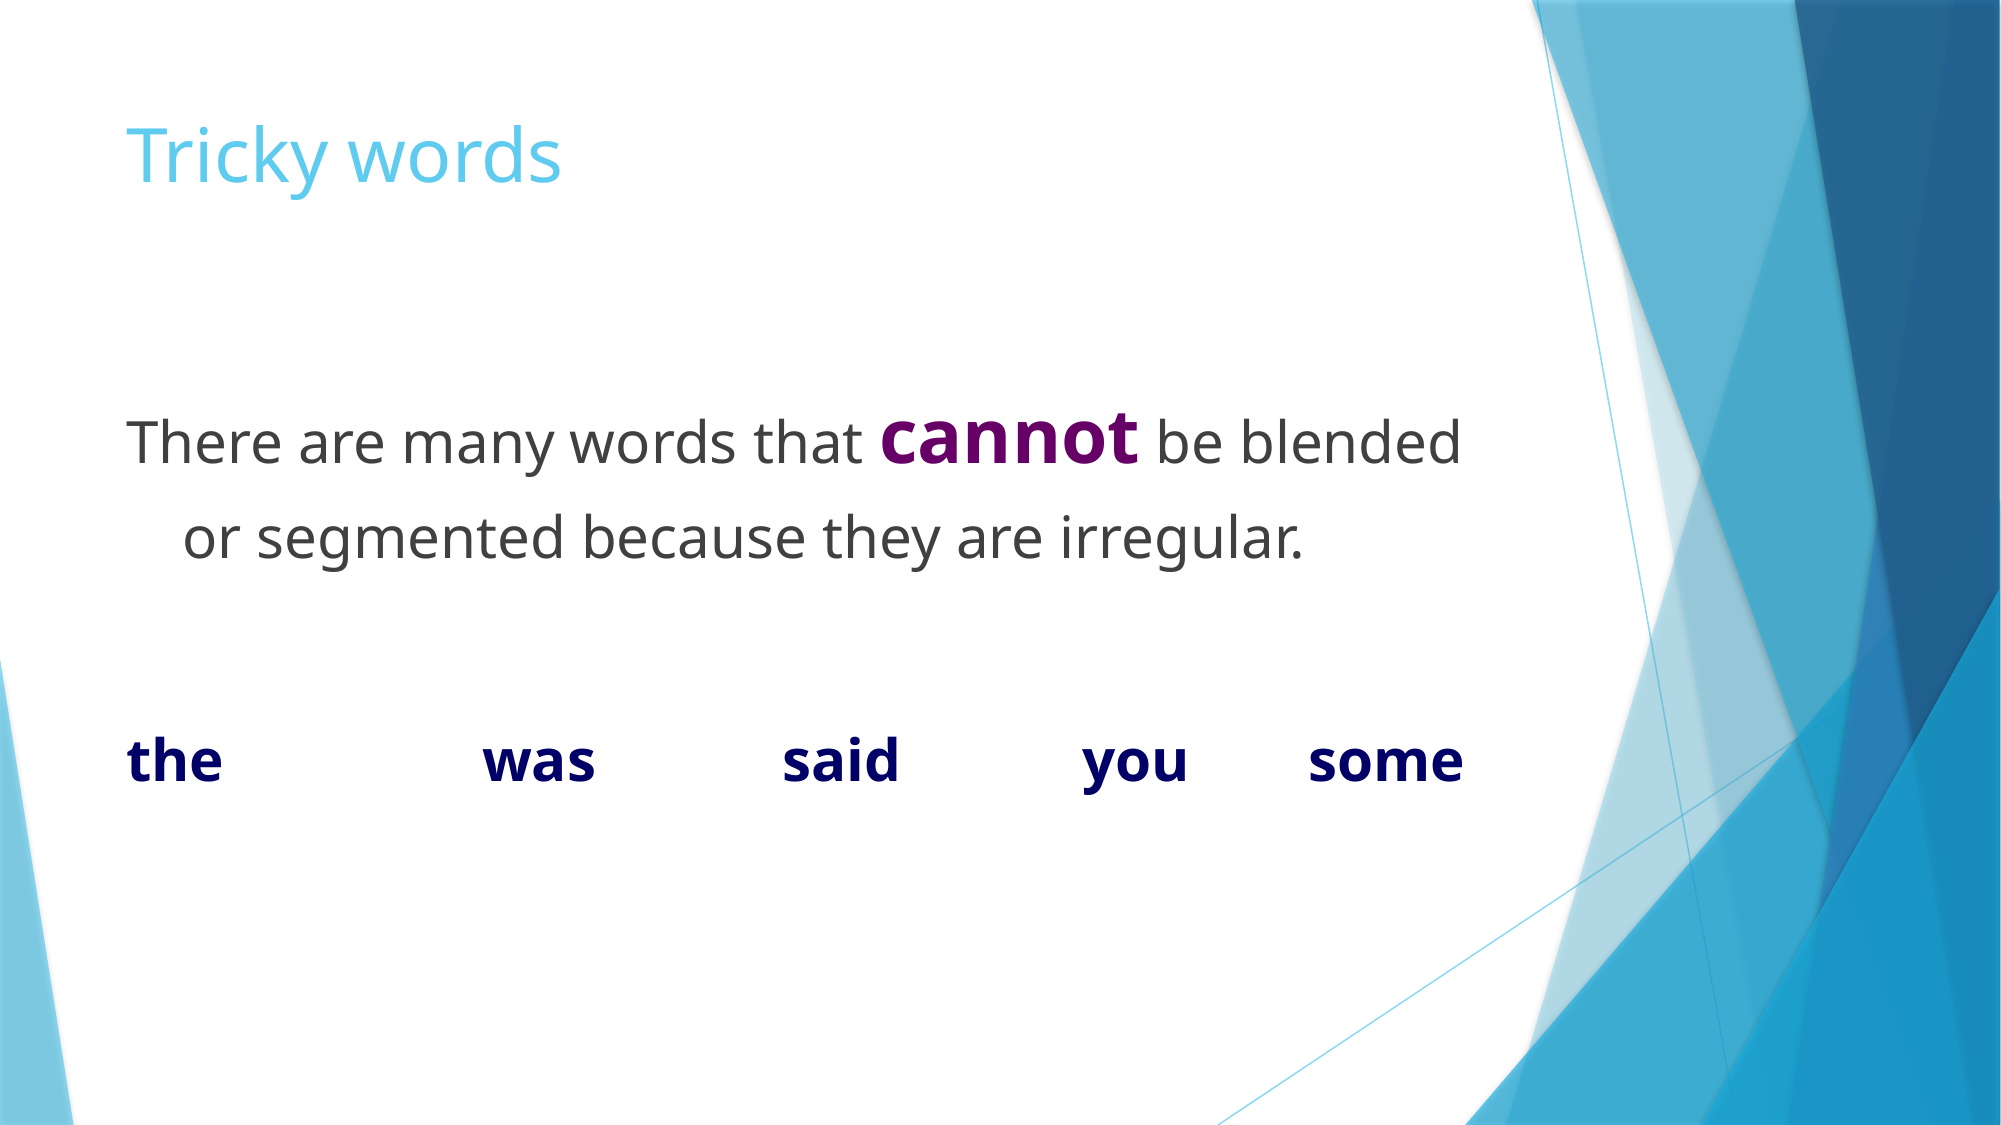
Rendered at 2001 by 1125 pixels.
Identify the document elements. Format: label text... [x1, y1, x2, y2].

list There are many words that cannot be blended or segmented because they are irregular. the was said you some [111, 354, 1522, 992]
title Tricky words [111, 99, 1522, 317]
